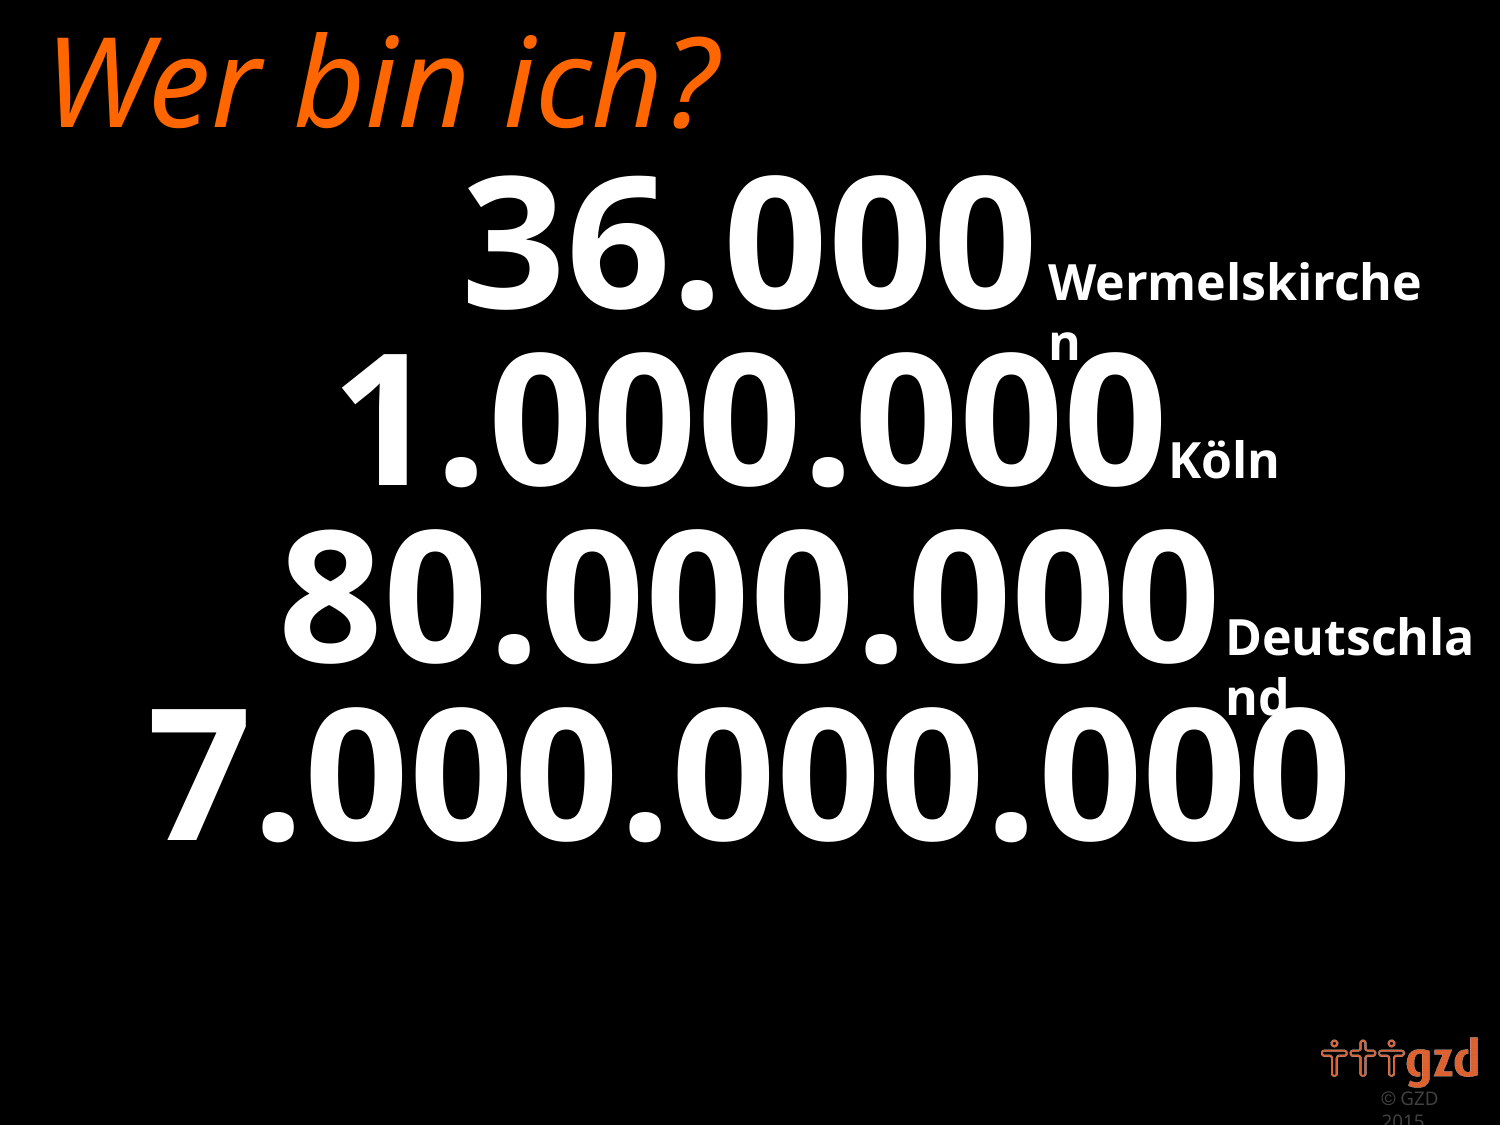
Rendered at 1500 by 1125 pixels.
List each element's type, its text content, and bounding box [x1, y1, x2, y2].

picture [1316, 1034, 1483, 1092]
text_box Wermelskirchen [1033, 243, 1441, 379]
text_box Deutschland [1210, 597, 1500, 733]
text_box Köln [1153, 420, 1435, 496]
text_box 36.000 1.000.000 80.000.000 7.000.000.000 [52, 160, 1447, 884]
